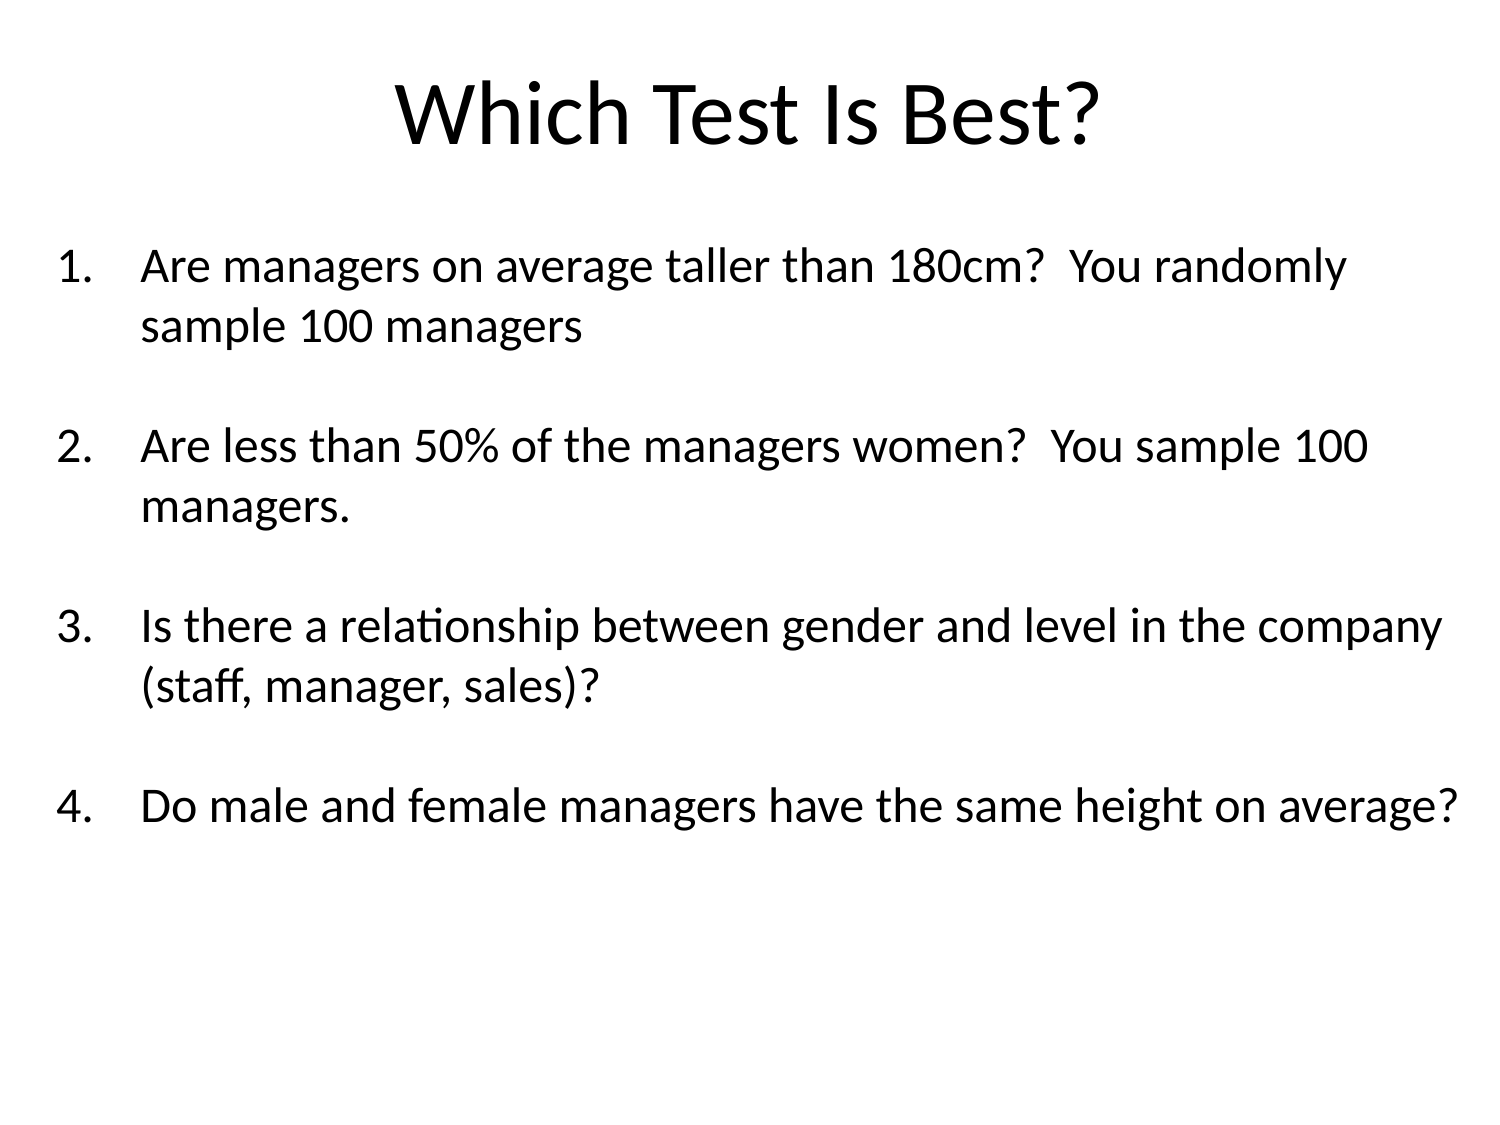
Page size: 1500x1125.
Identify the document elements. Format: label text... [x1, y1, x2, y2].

text_box Which Test Is Best? [74, 45, 1425, 224]
text_box Are managers on average taller than 180cm? You randomly sample 100 managers Are less than 50% of the managers women? You sample 100 managers. Is there a relationship between gender and level in the company (staff, manager, sales)? Do male and female managers have the same height on average? [41, 224, 1489, 840]
